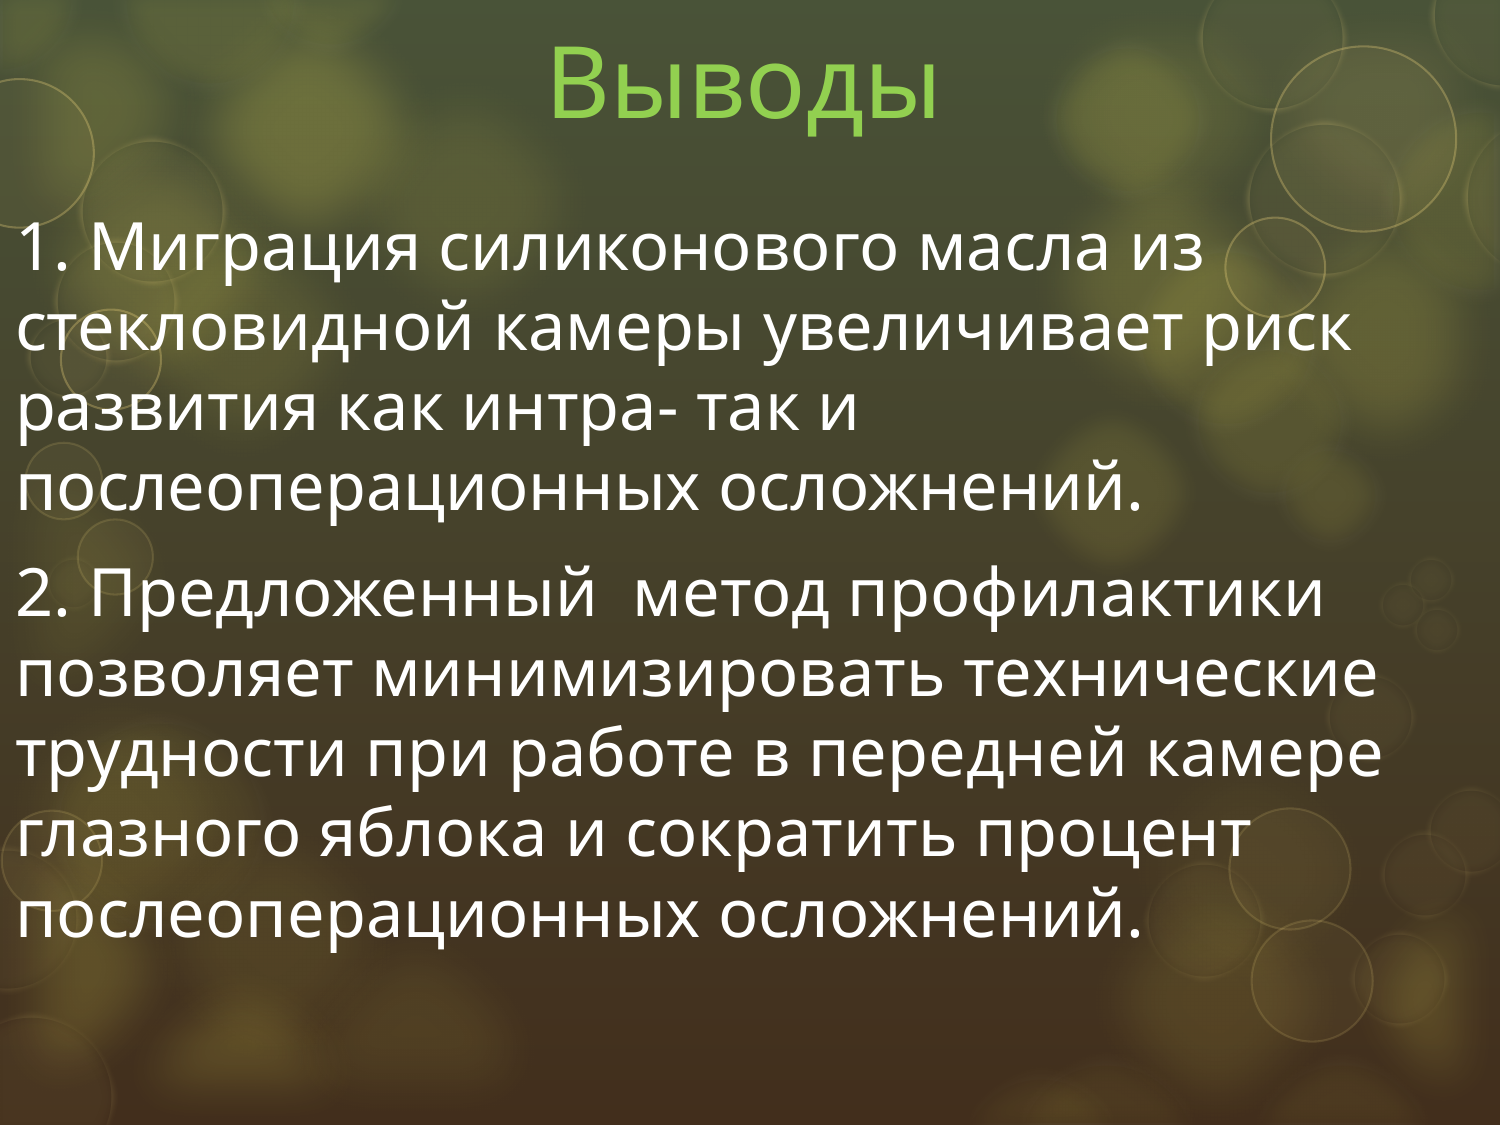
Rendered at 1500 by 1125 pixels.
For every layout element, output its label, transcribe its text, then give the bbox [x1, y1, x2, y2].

list 1. Миграция силиконового масла из стекловидной камеры увеличивает риск развития как интра- так и послеоперационных осложнений. 2. Предложенный метод профилактики позволяет минимизировать технические трудности при работе в передней камере глазного яблока и сократить процент послеоперационных осложнений. [0, 196, 1500, 1125]
title Выводы [159, 2, 1329, 155]
